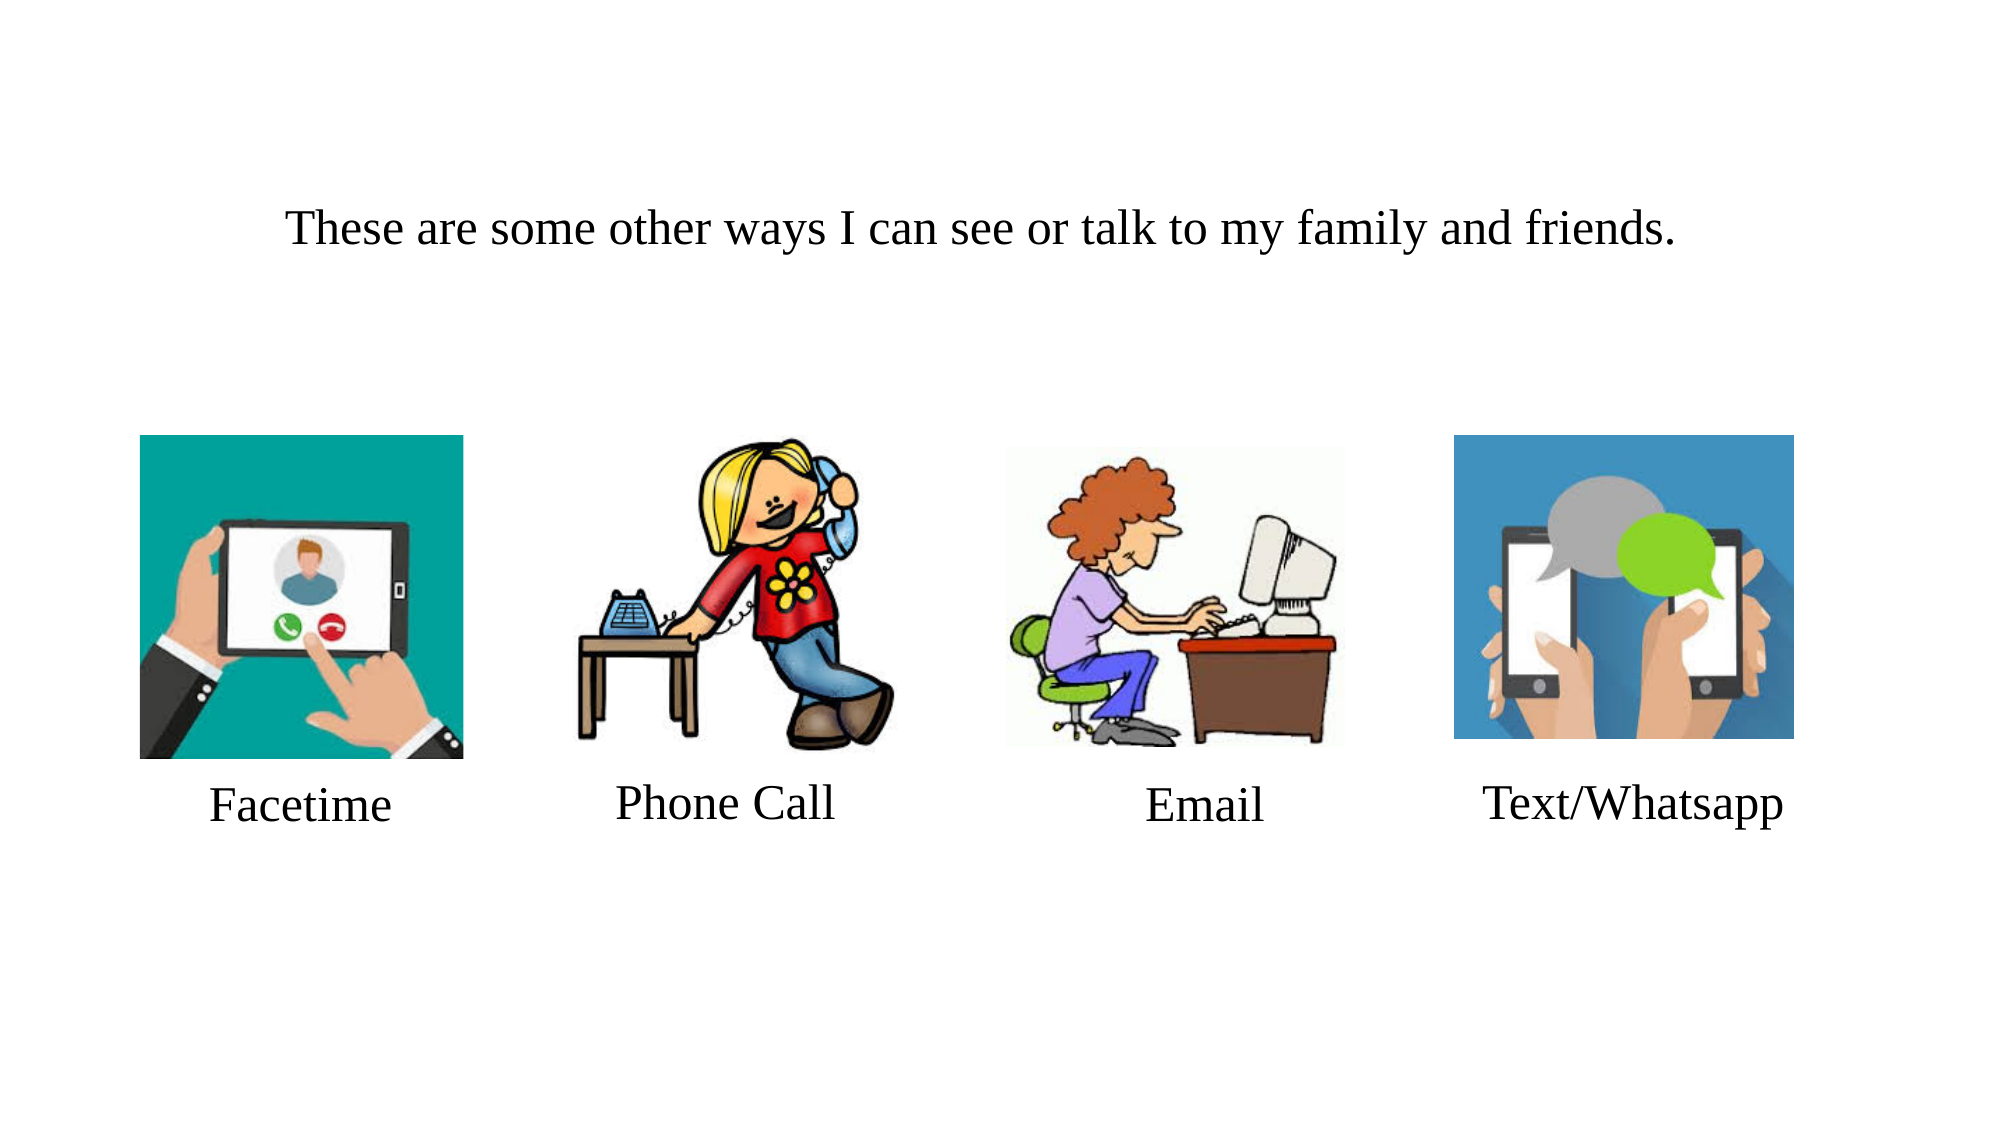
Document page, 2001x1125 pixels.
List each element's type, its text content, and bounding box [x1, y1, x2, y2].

picture [1006, 447, 1345, 747]
text_box These are some other ways I can see or talk to my family and friends. [270, 187, 1699, 262]
text_box Text/Whatsapp [1467, 762, 1806, 838]
picture [573, 435, 897, 755]
picture [139, 435, 464, 759]
picture [1454, 435, 1794, 739]
text_box Email [1130, 764, 1286, 839]
text_box Facetime [193, 764, 410, 839]
text_box Phone Call [600, 762, 870, 838]
